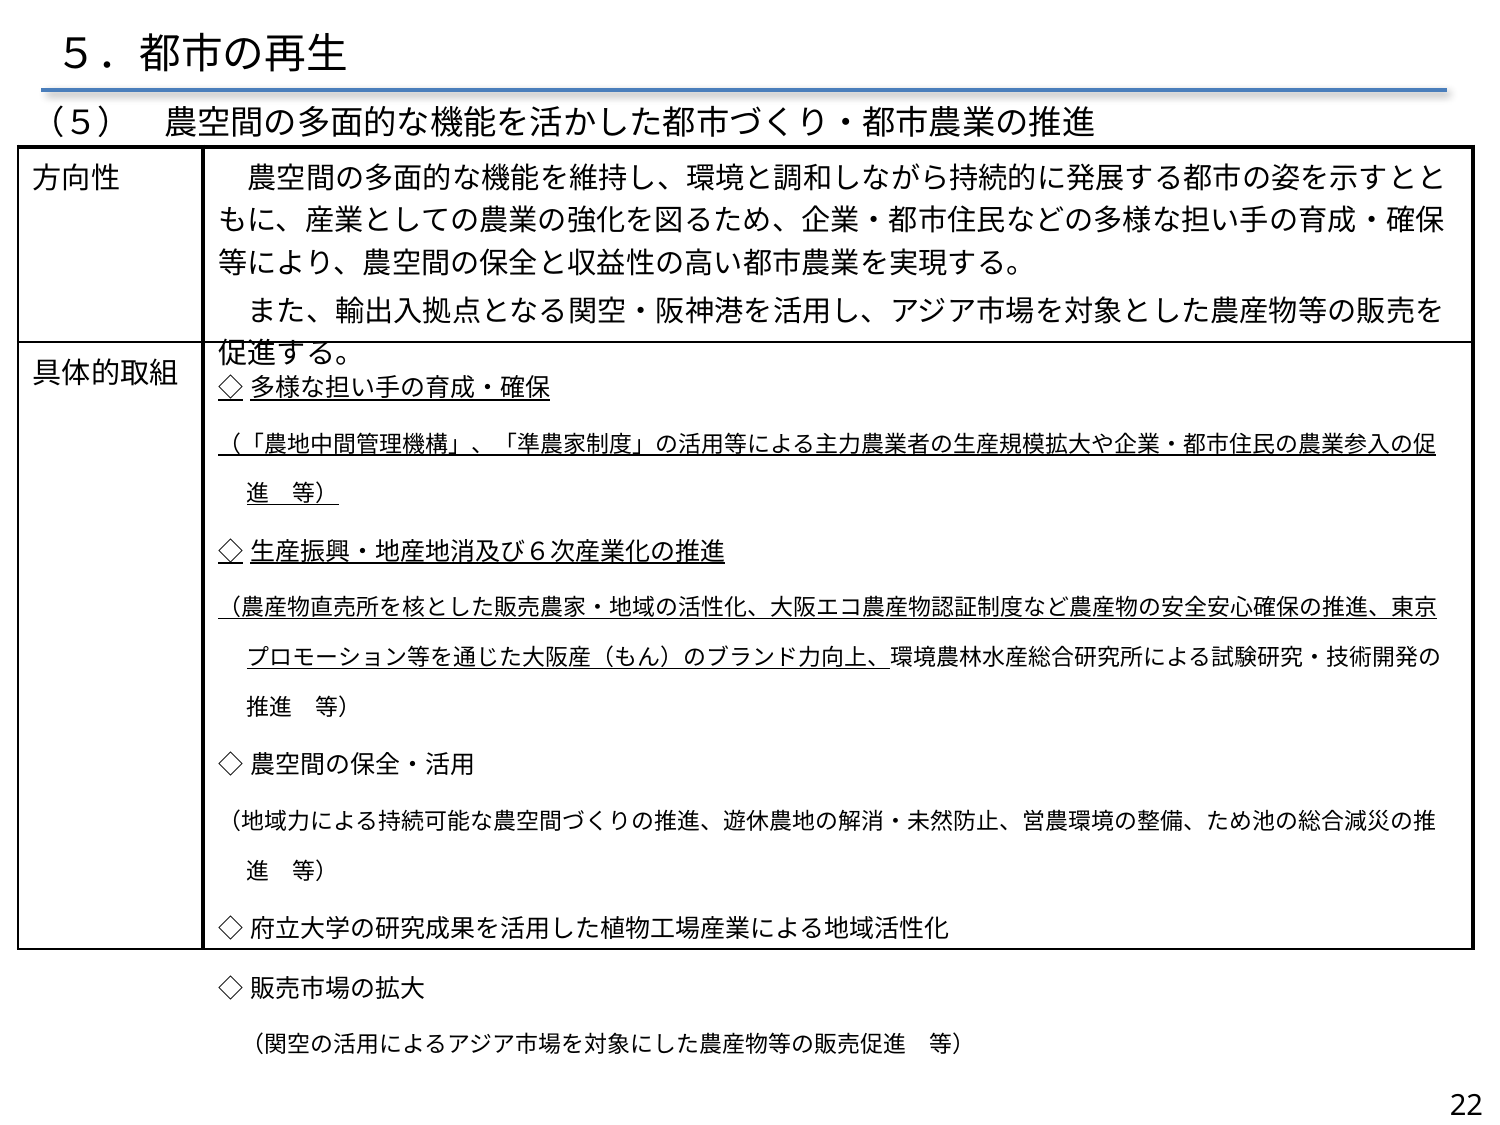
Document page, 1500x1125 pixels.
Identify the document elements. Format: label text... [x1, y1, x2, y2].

text_box 22 [1434, 1078, 1498, 1125]
table_cell 具体的取組 [19, 343, 201, 948]
text_box （５） 農空間の多面的な機能を活かした都市づくり・都市農業の推進 [16, 93, 1111, 145]
table_cell ◇多様な担い手の育成・確保 （「農地中間管理機構」、「準農家制度」の活用等による主力農業者の生産規模拡大や企業・都市住民の農業参入の促進 等） ◇生産振興・地産地消及び６次産業化の推進 （農産物直売所を核とした販売農家・地域の活性化、大阪エコ農産物認証制度など農産物の安全安心確保の推進、東京プロモーション等を通じた大阪産（もん）のブランド力向上、環境農林水産総合研究所による試験研究・技術開発の推進 等） ◇農空間の保全・活用 （地域力による持続可能な農空間づくりの推進、遊休農地の解消・未然防止、営農環境の整備、ため池の総合減災の推進 等） ◇府立大学の研究成果を活用した植物工場産業による地域活性化 ◇販売市場の拡大 （関空の活用によるアジア市場を対象にした農産物等の販売促進 等） [205, 343, 1471, 948]
table_header 方向性 [19, 149, 201, 341]
table_header 農空間の多面的な機能を維持し、環境と調和しながら持続的に発展する都市の姿を示すとともに、産業としての農業の強化を図るため、企業・都市住民などの多様な担い手の育成・確保等により、農空間の保全と収益性の高い都市農業を実現する。 また、輸出入拠点となる関空・阪神港を活用し、アジア市場を対象とした農産物等の販売を促進する。 [205, 149, 1471, 341]
text_box ５．都市の再生 [41, 19, 1329, 84]
